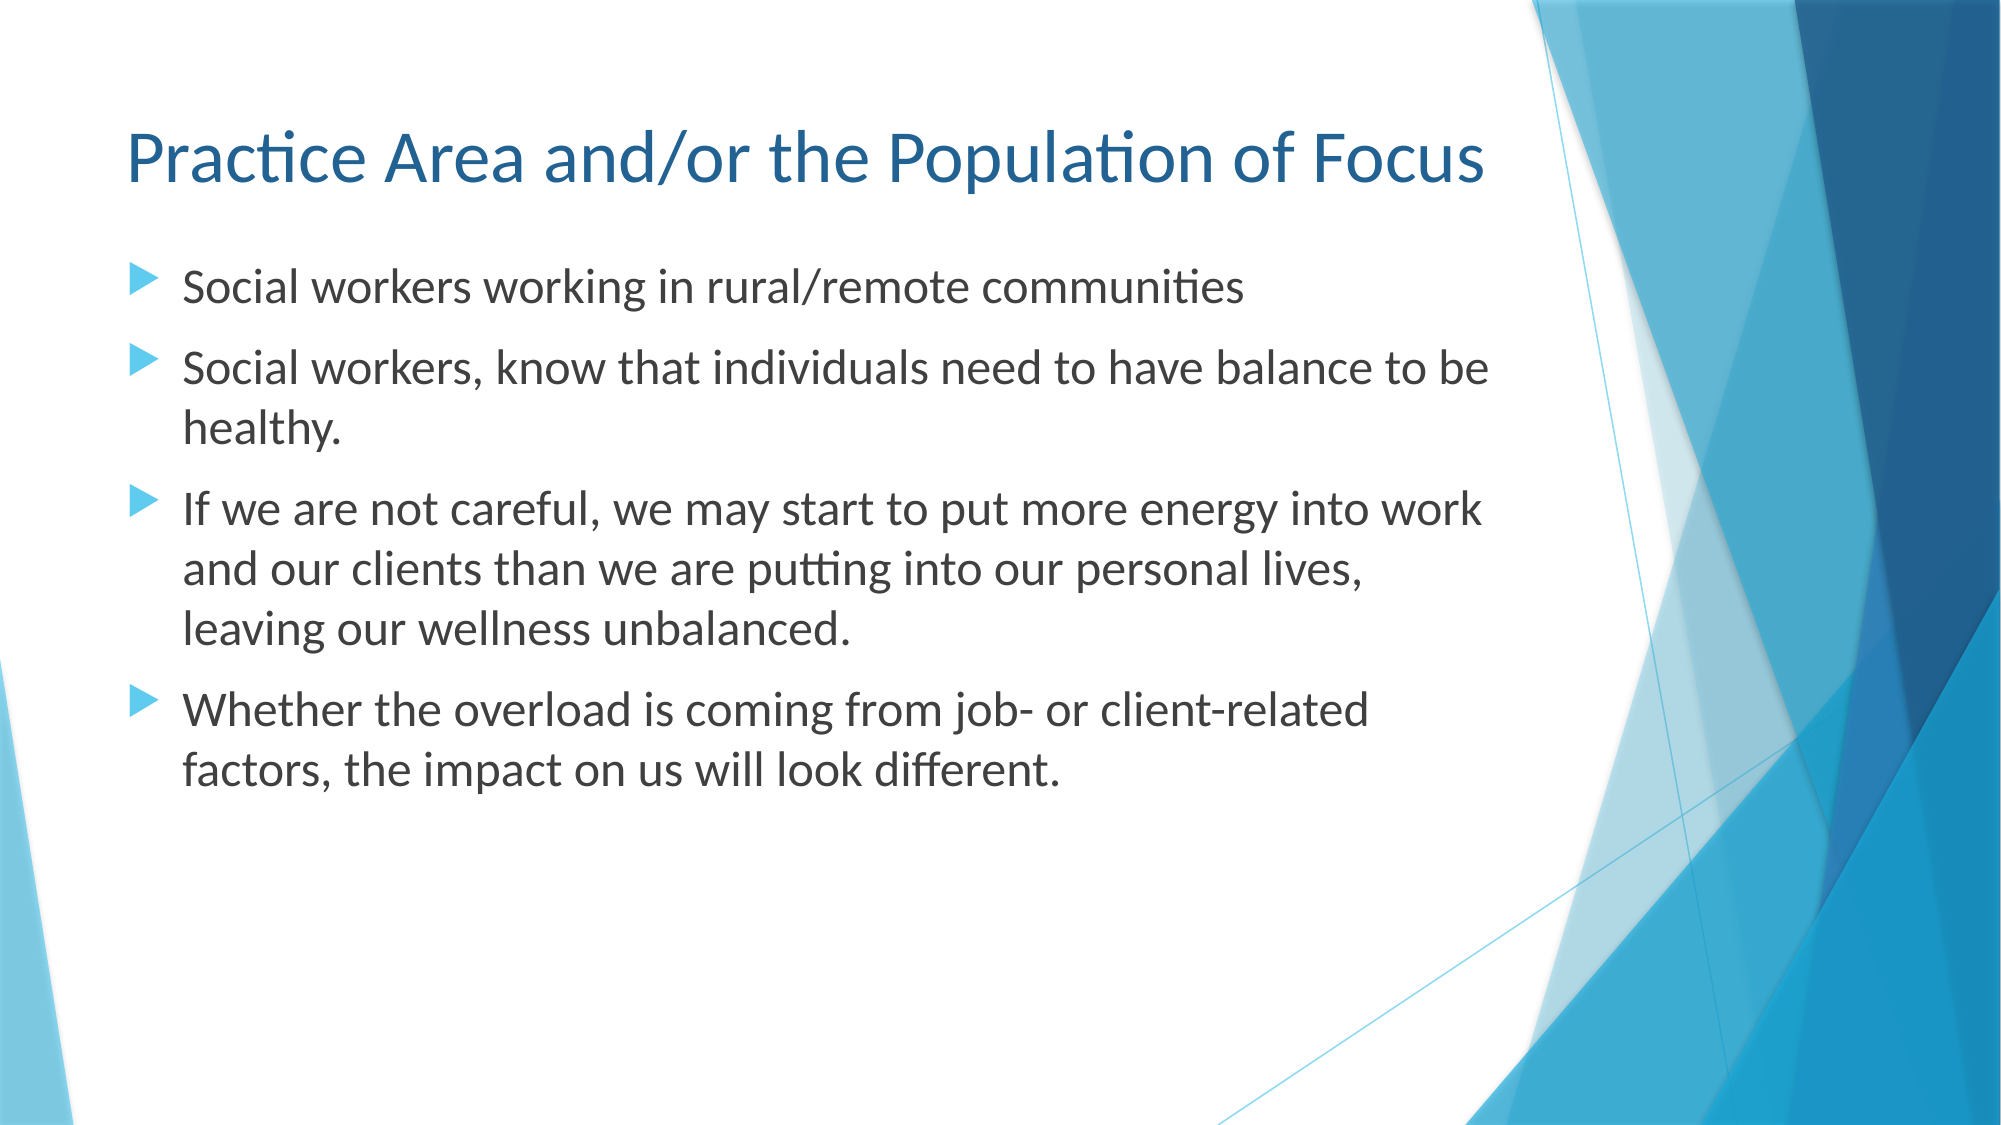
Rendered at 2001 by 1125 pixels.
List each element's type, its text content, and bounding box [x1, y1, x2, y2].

title Practice Area and/or the Population of Focus [111, 99, 1522, 246]
list Social workers working in rural/remote communities Social workers, know that individuals need to have balance to be healthy. If we are not careful, we may start to put more energy into work and our clients than we are putting into our personal lives, leaving our wellness unbalanced. Whether the overload is coming from job- or client-related factors, the impact on us will look different. [111, 246, 1522, 883]
